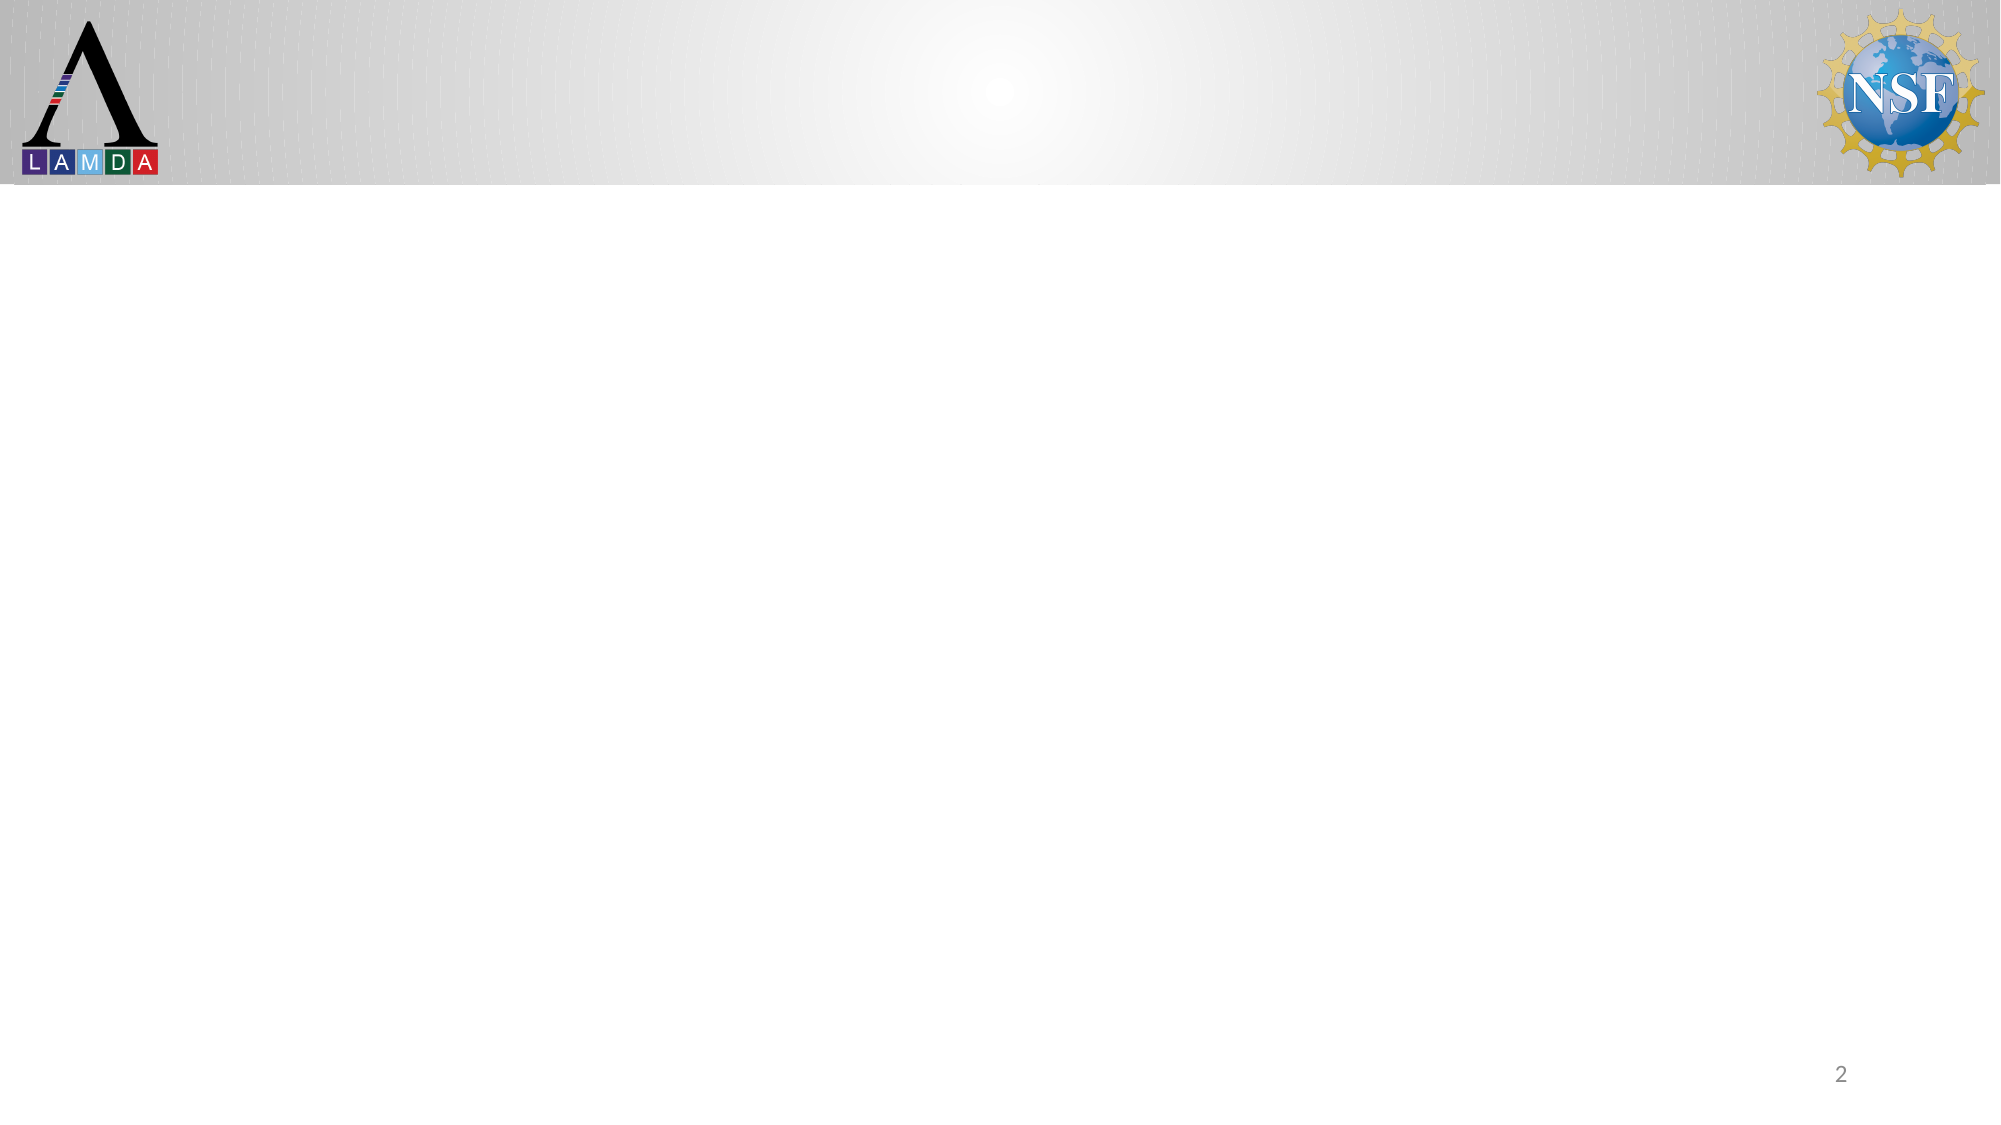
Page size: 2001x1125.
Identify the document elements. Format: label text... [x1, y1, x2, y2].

picture [1804, 5, 2000, 179]
picture [20, 11, 160, 185]
slide_number 2 [1412, 1042, 1863, 1103]
